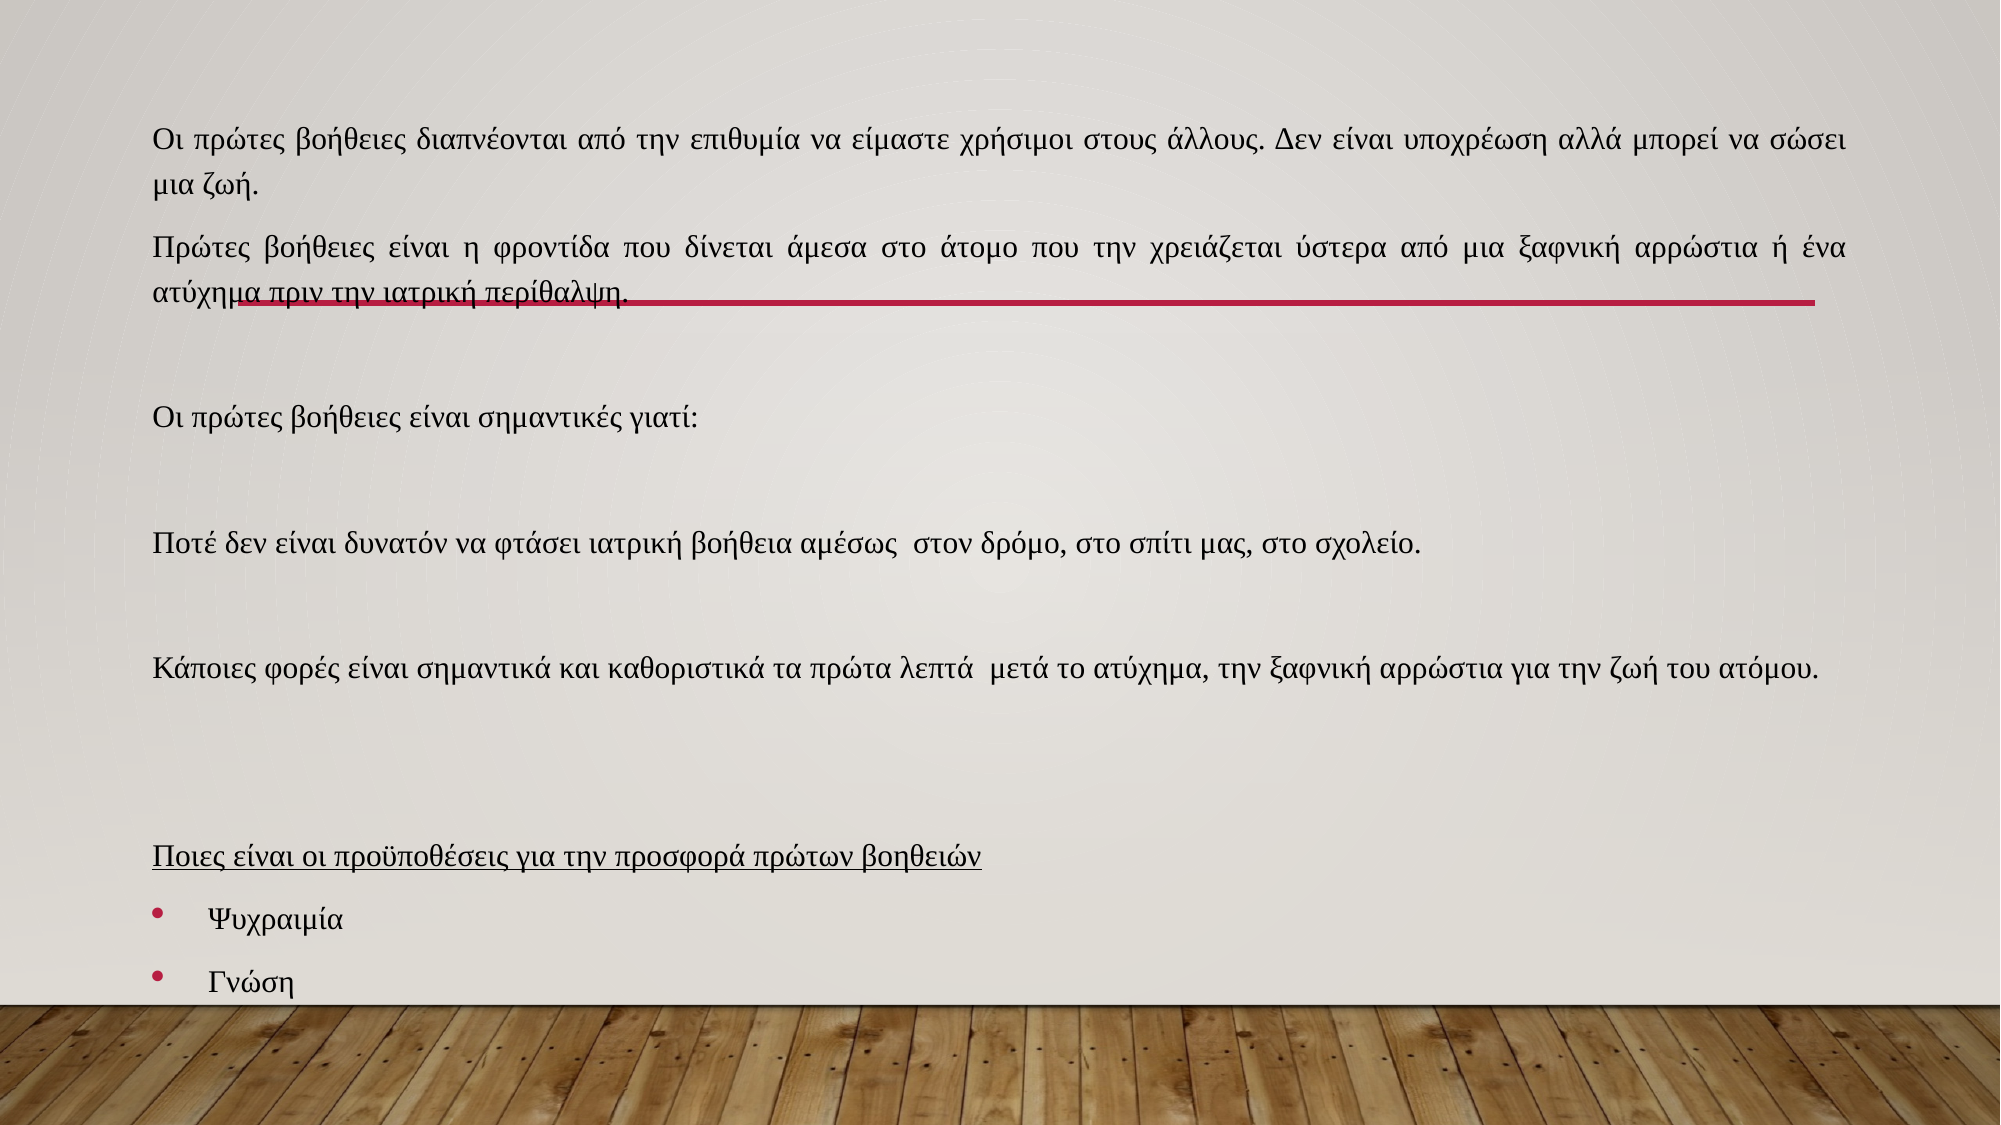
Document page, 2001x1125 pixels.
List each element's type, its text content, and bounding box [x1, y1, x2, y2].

list Οι πρώτες βοήθειες διαπνέονται από την επιθυμία να είμαστε χρήσιμοι στους άλλους. Δεν είναι υποχρέωση αλλά μπορεί να σώσει μια ζωή. Πρώτες βοήθειες είναι η φροντίδα που δίνεται άμεσα στο άτομο που την χρειάζεται ύστερα από μια ξαφνική αρρώστια ή ένα ατύχημα πριν την ιατρική περίθαλψη. Οι πρώτες βοήθειες είναι σημαντικές γιατί: Ποτέ δεν είναι δυνατόν να φτάσει ιατρική βοήθεια αμέσως στον δρόμο, στο σπίτι μας, στο σχολείο. Κάποιες φορές είναι σημαντικά και καθοριστικά τα πρώτα λεπτά μετά το ατύχημα, την ξαφνική αρρώστια για την ζωή του ατόμου. Ποιες είναι οι προϋποθέσεις για την προσφορά πρώτων βοηθειών Ψυχραιμία Γνώση [137, 102, 1863, 1014]
picture [0, 1005, 2000, 1125]
